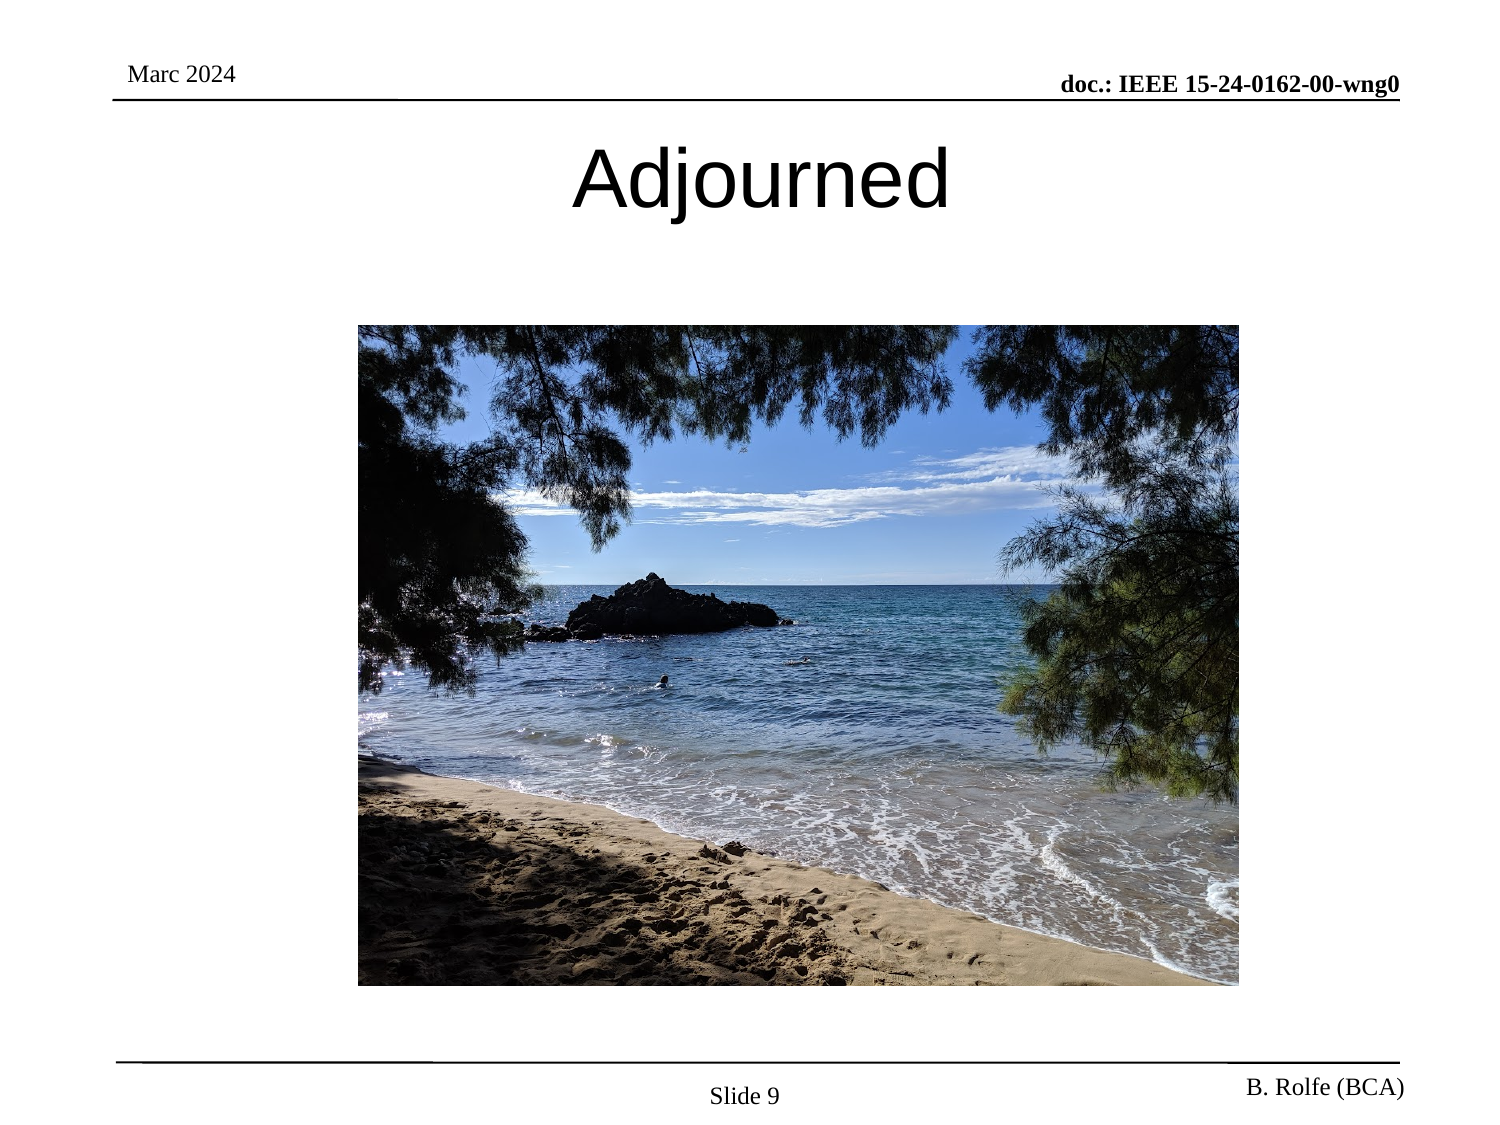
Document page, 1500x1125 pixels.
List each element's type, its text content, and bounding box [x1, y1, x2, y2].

picture [357, 325, 1239, 987]
slide_number Slide 9 [690, 1075, 799, 1115]
title Adjourned [125, 112, 1399, 237]
